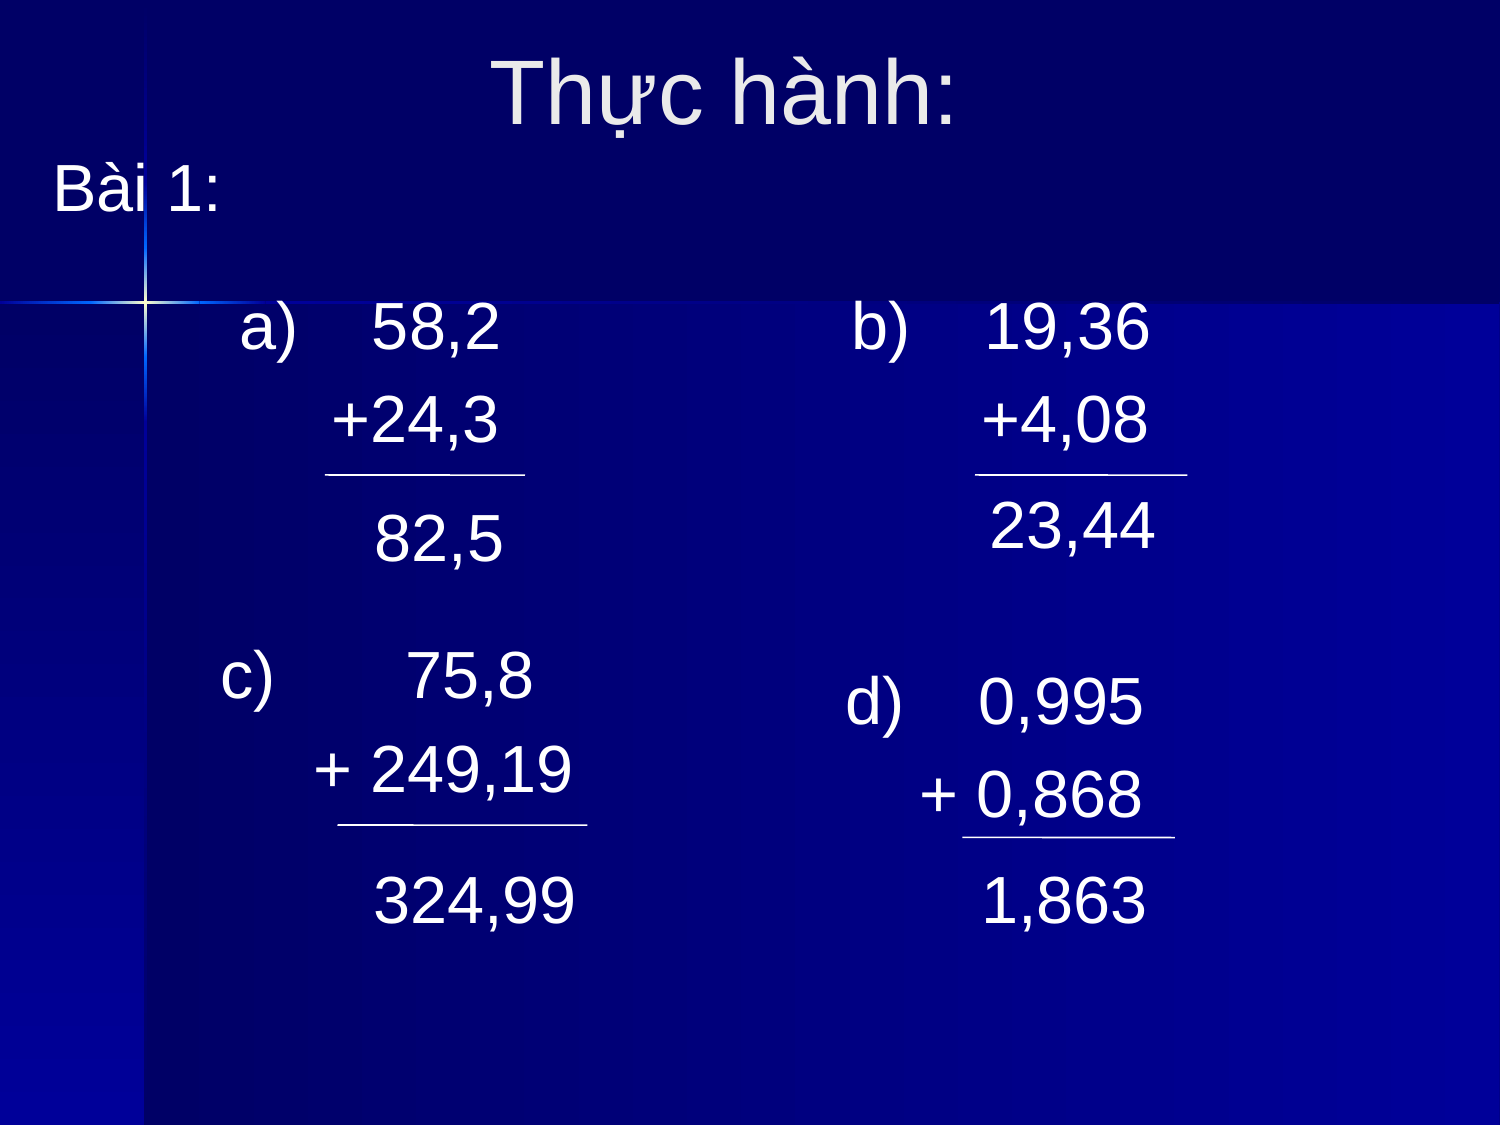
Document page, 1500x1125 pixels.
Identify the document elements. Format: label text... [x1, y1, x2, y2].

text_box 82,5 [174, 487, 713, 600]
text_box c) 75,8 + 249,19 [187, 624, 850, 800]
subtitle Bài 1: [0, 137, 263, 263]
text_box b) 19,36 +4,08 [800, 275, 1375, 475]
text_box d) 0,995 + 0,868 [812, 650, 1413, 775]
text_box 324,99 [358, 849, 659, 975]
title Thực hành: [474, 24, 1051, 151]
text_box 1,863 [966, 849, 1267, 975]
text_box a) 58,2 +24,3 [187, 275, 575, 475]
text_box 23,44 [974, 475, 1213, 600]
